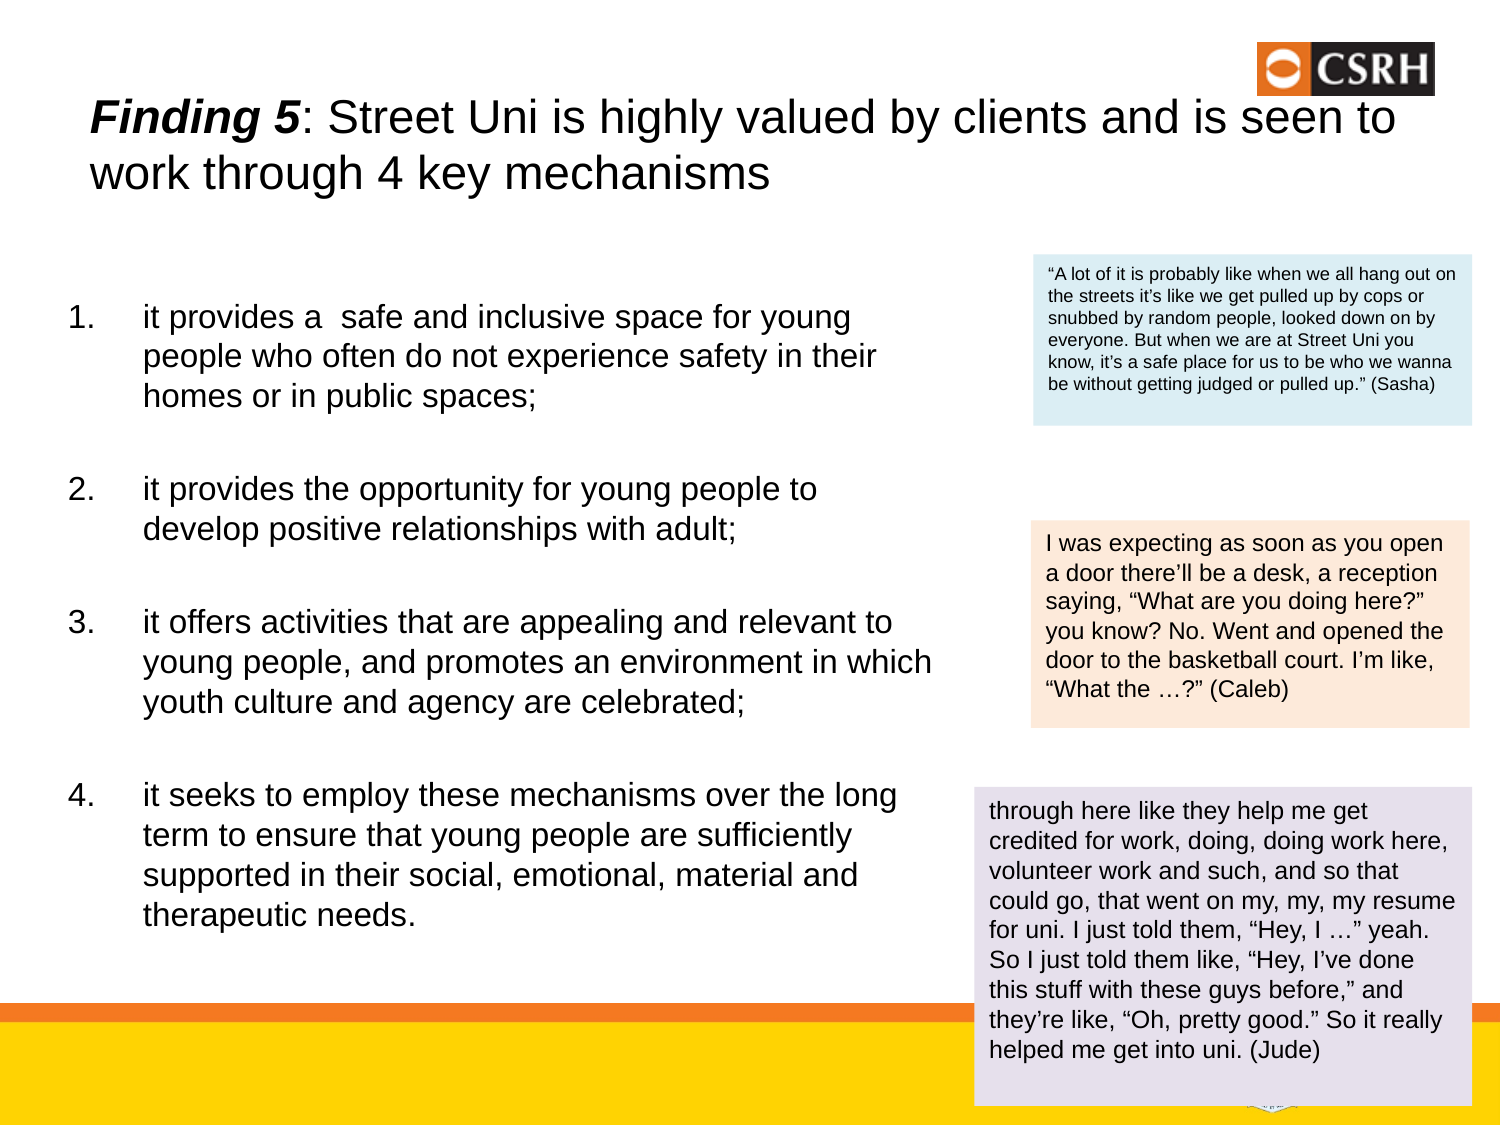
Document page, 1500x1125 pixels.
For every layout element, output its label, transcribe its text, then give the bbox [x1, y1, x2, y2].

list it provides a safe and inclusive space for young people who often do not experience safety in their homes or in public spaces; it provides the opportunity for young people to develop positive relationships with adult; it offers activities that are appealing and relevant to young people, and promotes an environment in which youth culture and agency are celebrated; it seeks to employ these mechanisms over the long term to ensure that young people are sufficiently supported in their social, emotional, material and therapeutic needs. [53, 287, 953, 961]
picture [0, 1003, 1500, 1125]
text_box “A lot of it is probably like when we all hang out on the streets it’s like we get pulled up by cops or snubbed by random people, looked down on by everyone. But when we are at Street Uni you know, it’s a safe place for us to be who we wanna be without getting judged or pulled up.” (Sasha) [1033, 254, 1473, 426]
text_box through here like they help me get credited for work, doing, doing work here, volunteer work and such, and so that could go, that went on my, my, my resume for uni. I just told them, “Hey, I …” yeah. So I just told them like, “Hey, I’ve done this stuff with these guys before,” and they’re like, “Oh, pretty good.” So it really helped me get into uni. (Jude) [974, 786, 1473, 1106]
picture [1257, 42, 1435, 96]
text_box I was expecting as soon as you open a door there’ll be a desk, a reception saying, “What are you doing here?” you know? No. Went and opened the door to the basketball court. I’m like, “What the …?” (Caleb) [1030, 520, 1470, 728]
title Finding 5: Street Uni is highly valued by clients and is seen to work through 4 key mechanisms [75, 78, 1425, 209]
